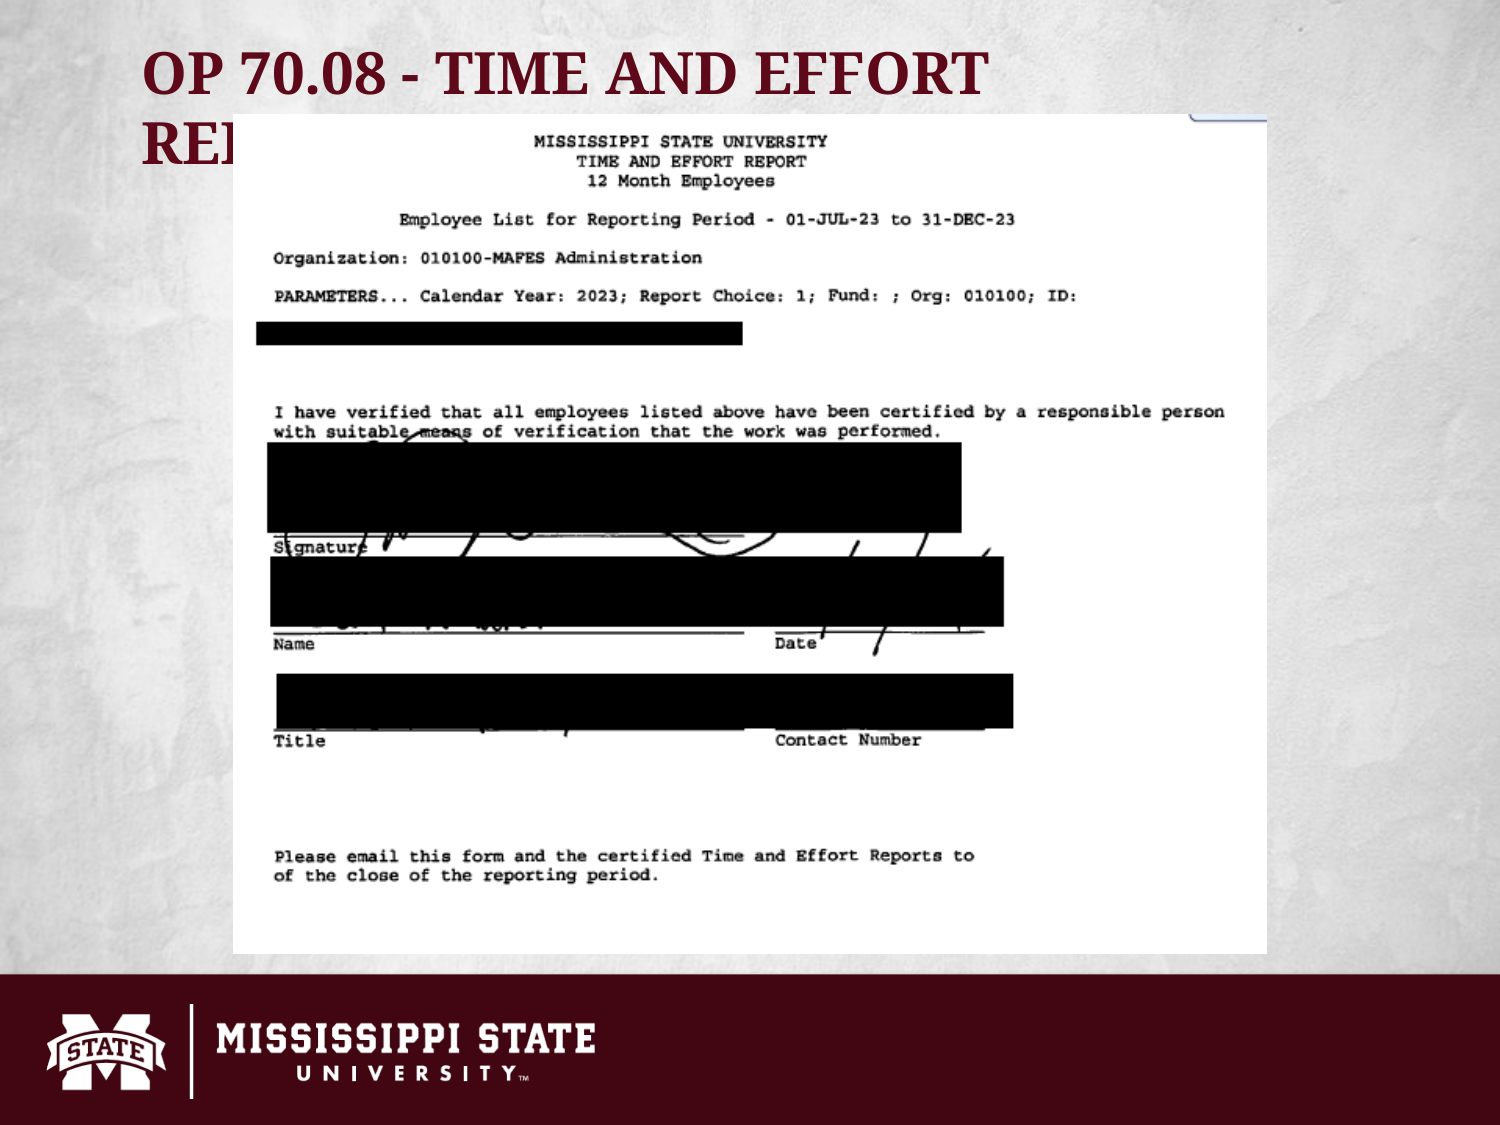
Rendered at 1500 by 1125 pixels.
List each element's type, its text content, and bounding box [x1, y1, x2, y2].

text_box OP 70.08 - TIME AND EFFORT REPORTING [126, 28, 1374, 184]
picture [233, 114, 1267, 954]
